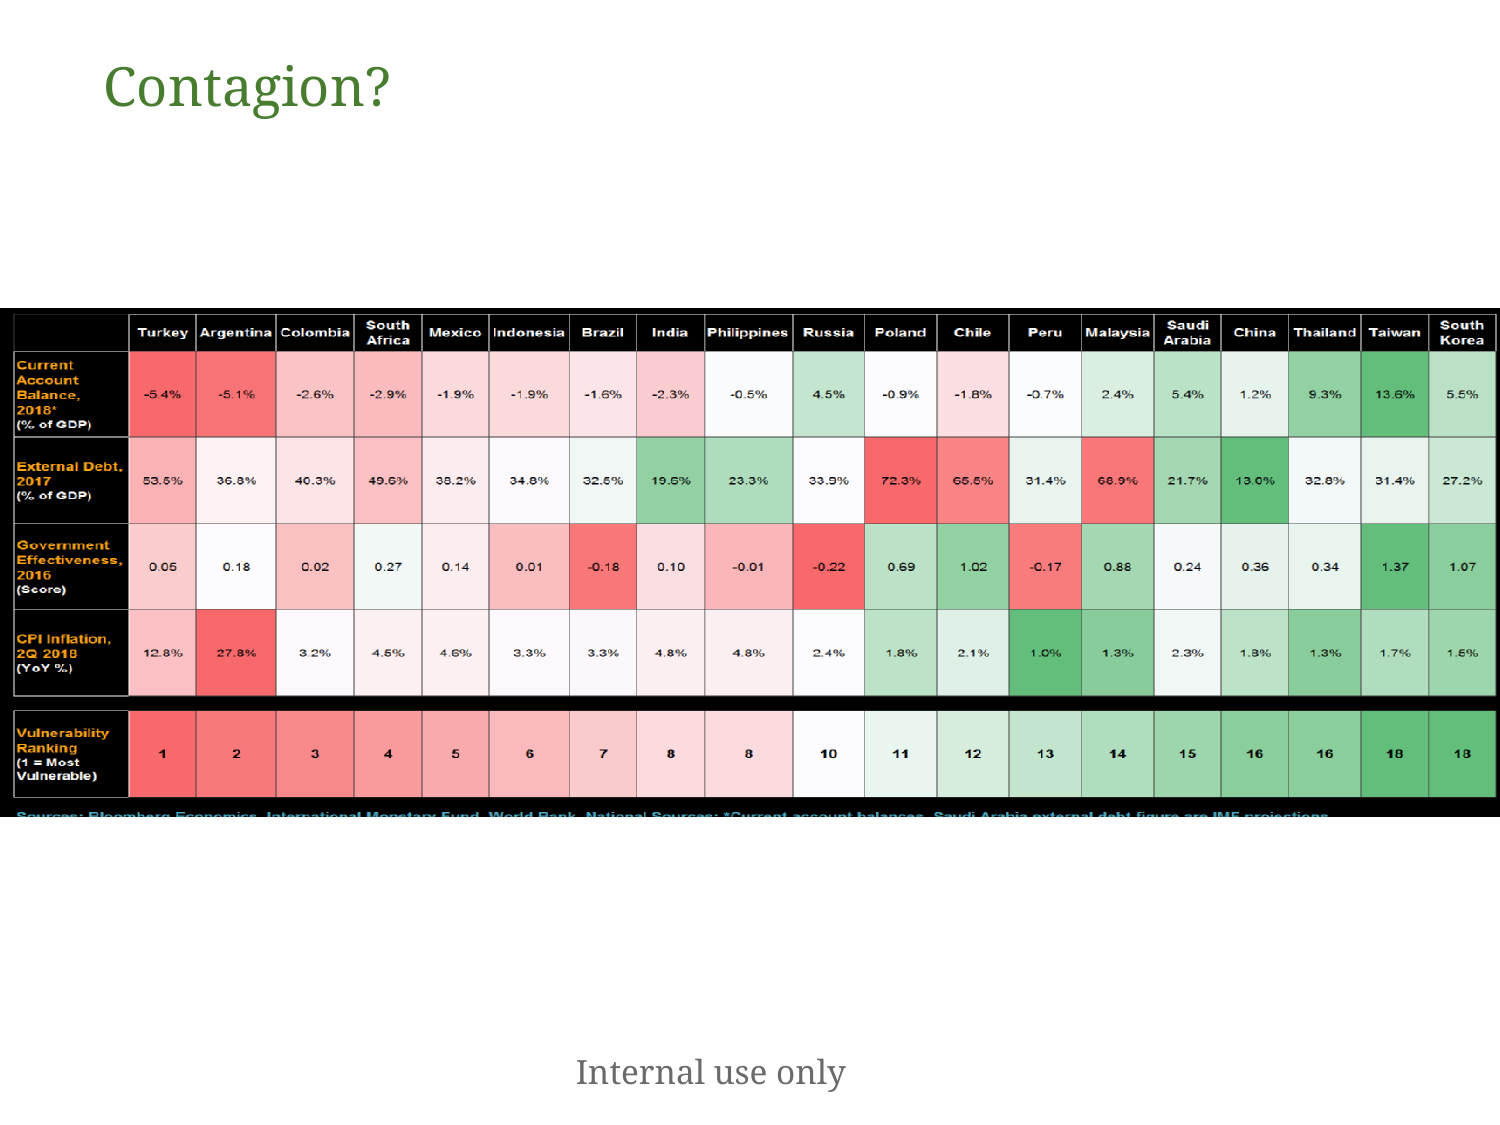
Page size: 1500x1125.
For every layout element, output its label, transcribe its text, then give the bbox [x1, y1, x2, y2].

picture [0, 308, 1500, 817]
text_box Contagion? [89, 45, 1189, 158]
